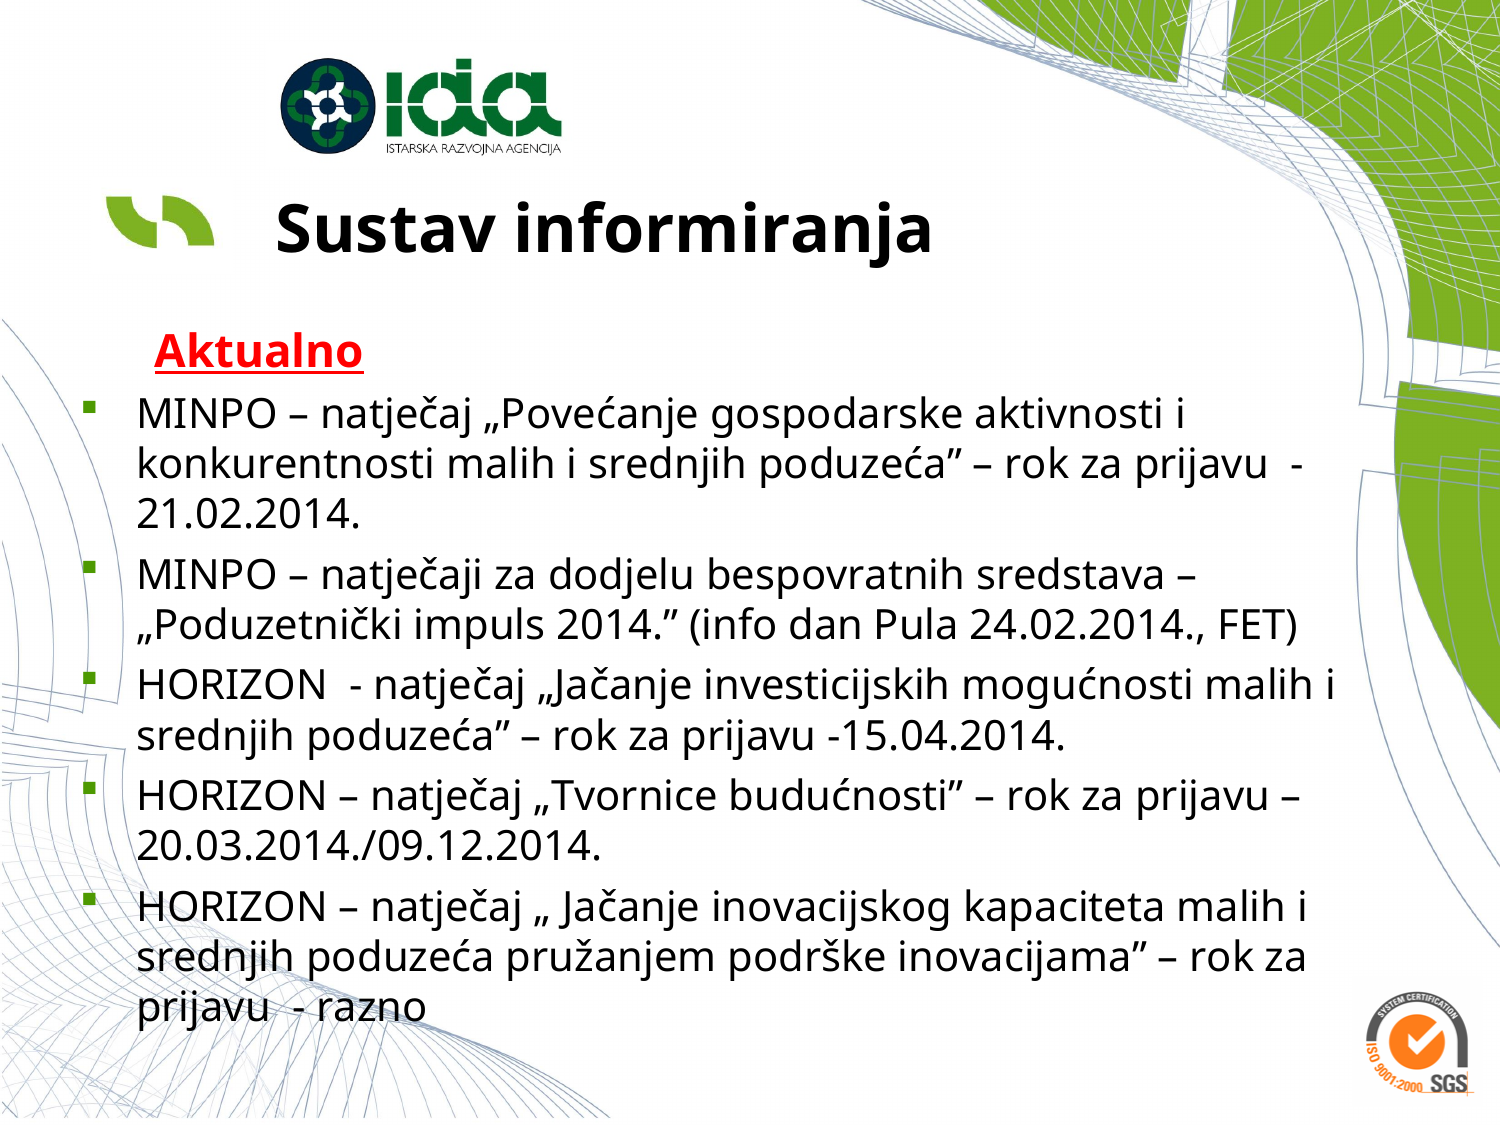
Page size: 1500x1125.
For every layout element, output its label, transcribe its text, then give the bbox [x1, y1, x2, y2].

text_box Sustav informiranja [76, 160, 1424, 291]
picture [0, 0, 1500, 1125]
list Aktualno MINPO – natječaj „Povećanje gospodarske aktivnosti i konkurentnosti malih i srednjih poduzeća” – rok za prijavu - 21.02.2014. MINPO – natječaji za dodjelu bespovratnih sredstava – „Poduzetnički impuls 2014.” (info dan Pula 24.02.2014., FET) HORIZON - natječaj „Jačanje investicijskih mogućnosti malih i srednjih poduzeća” – rok za prijavu -15.04.2014. HORIZON – natječaj „Tvornice budućnosti” – rok za prijavu – 20.03.2014./09.12.2014. HORIZON – natječaj „ Jačanje inovacijskog kapaciteta malih i srednjih poduzeća pružanjem podrške inovacijama” – rok za prijavu - razno [64, 314, 1388, 1071]
